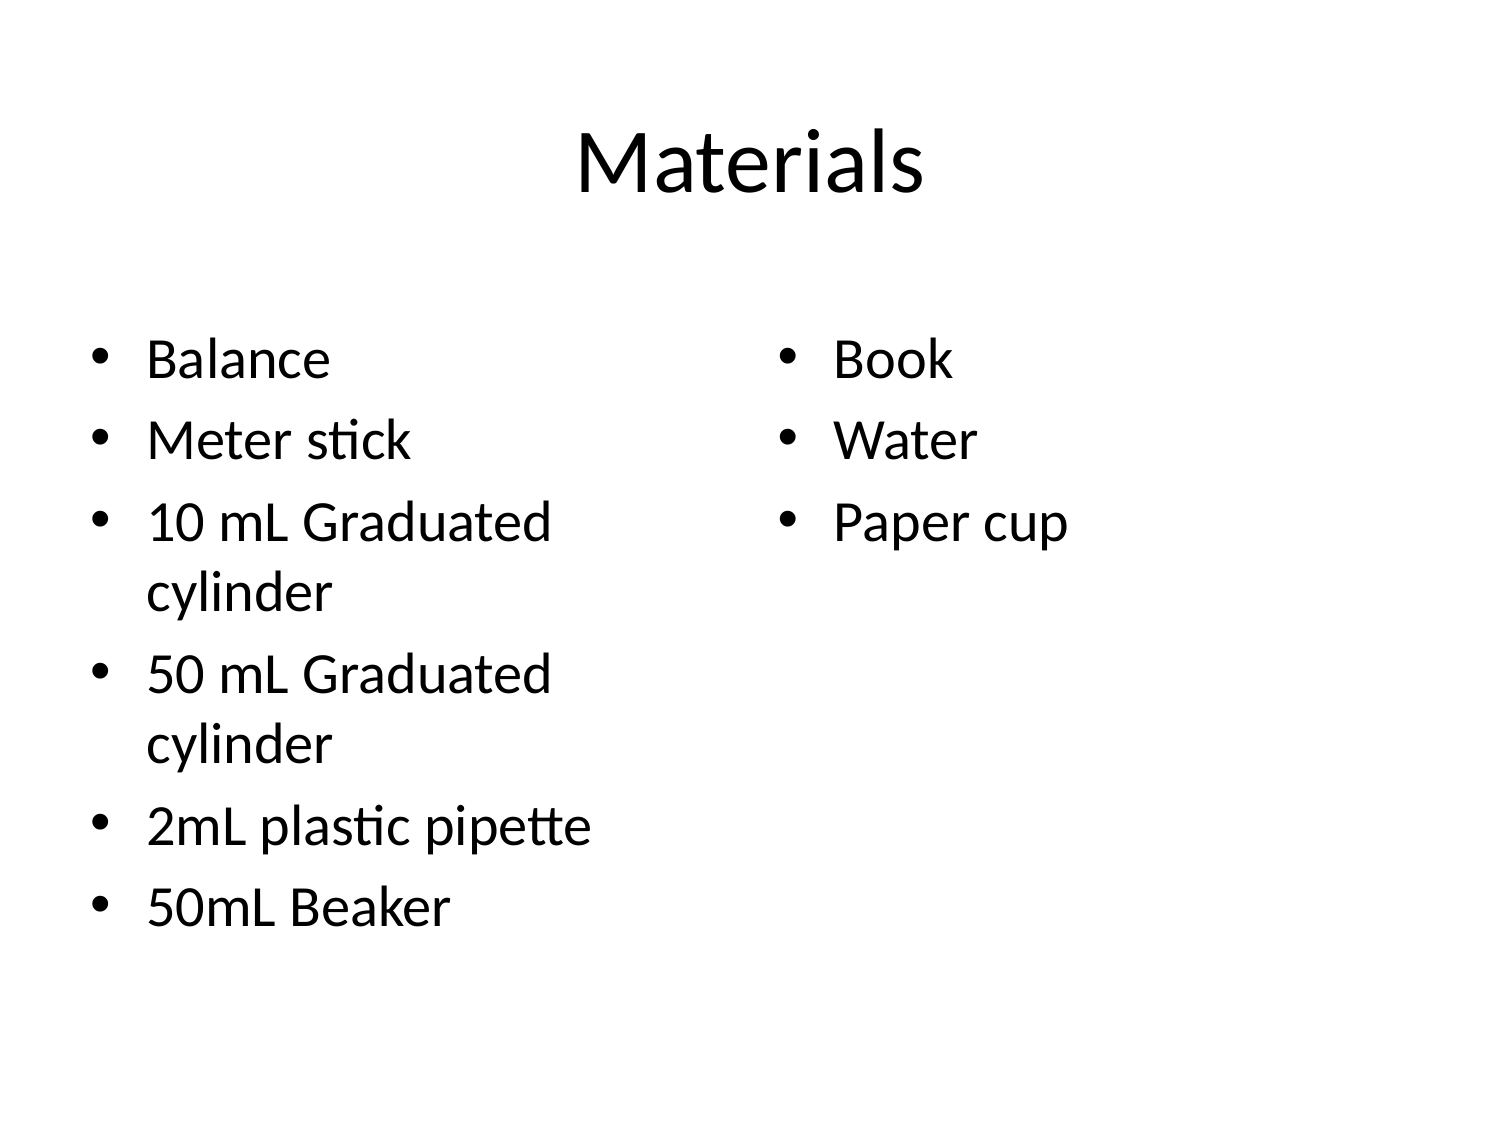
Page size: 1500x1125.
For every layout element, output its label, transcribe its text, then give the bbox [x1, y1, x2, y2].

list Balance Meter stick 10 mL Graduated cylinder 50 mL Graduated cylinder 2mL plastic pipette 50mL Beaker [75, 312, 738, 1055]
list Book Water Paper cup [762, 312, 1425, 1055]
title Materials [75, 62, 1425, 250]
